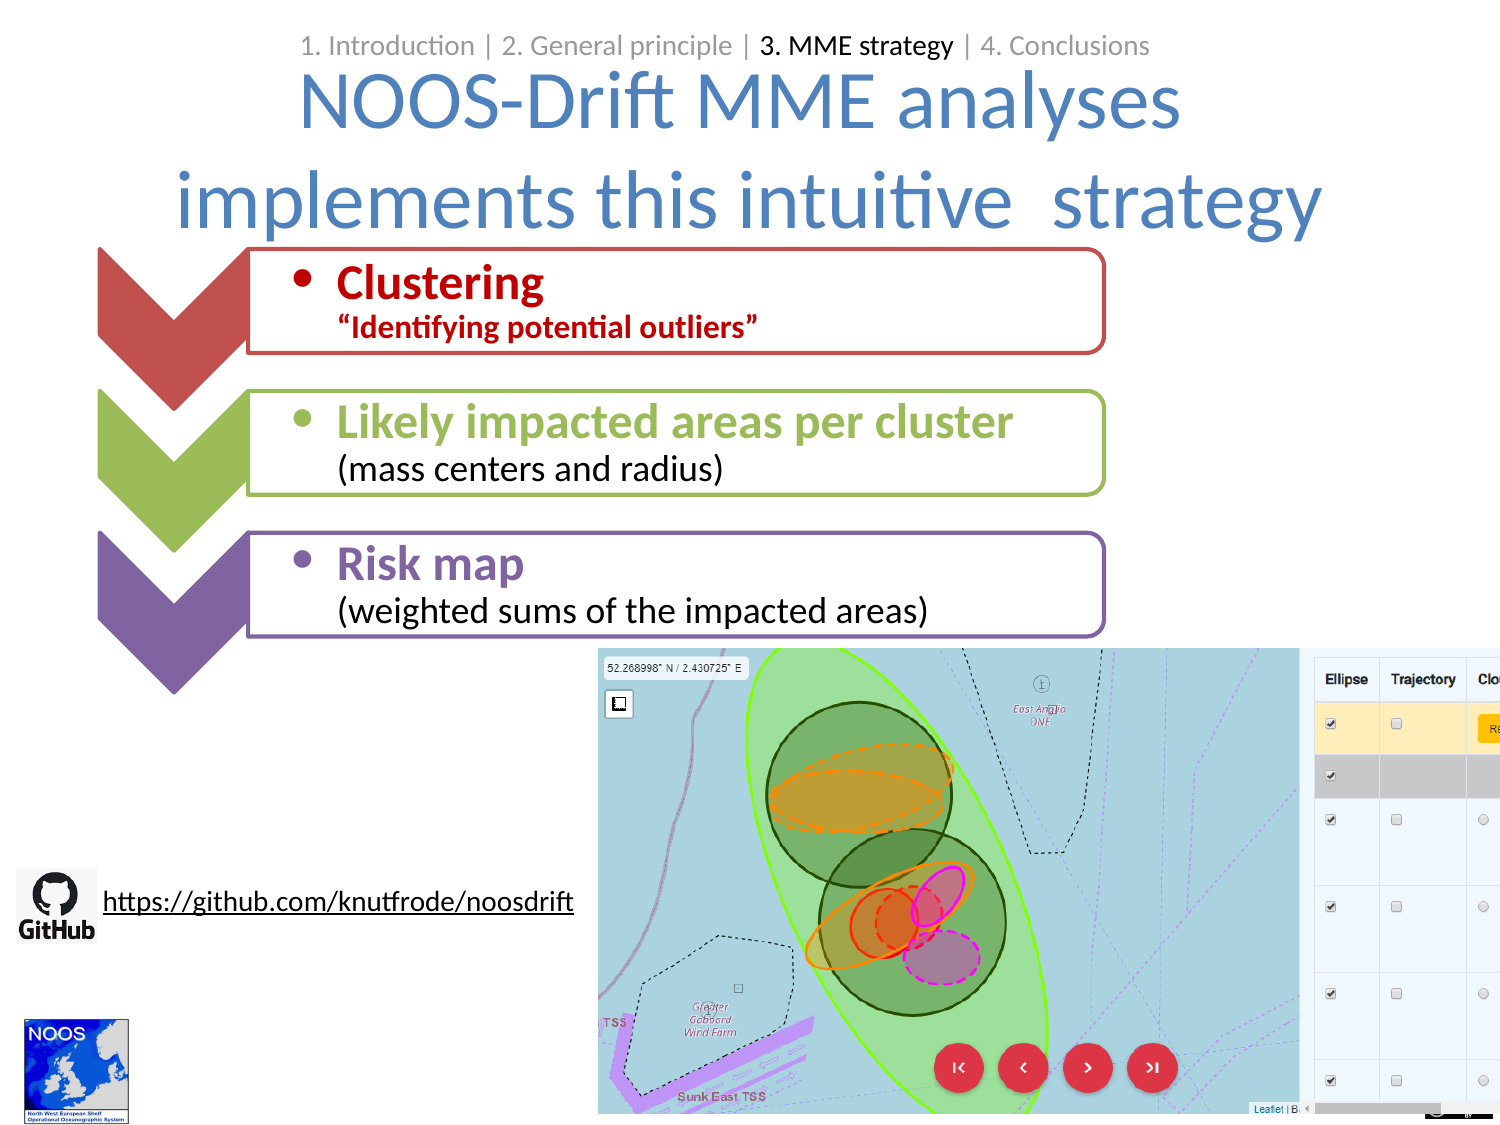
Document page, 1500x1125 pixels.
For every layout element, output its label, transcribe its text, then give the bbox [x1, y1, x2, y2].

picture [598, 647, 1500, 1119]
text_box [16, 867, 592, 944]
title NOOS-Drift MME analyses implements this intuitive strategy [0, 51, 1500, 239]
picture [23, 1018, 130, 1125]
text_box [99, 248, 1105, 693]
text_box 1. Introduction | 2. General principle | 3. MME strategy | 4. Conclusions [0, 11, 1475, 72]
